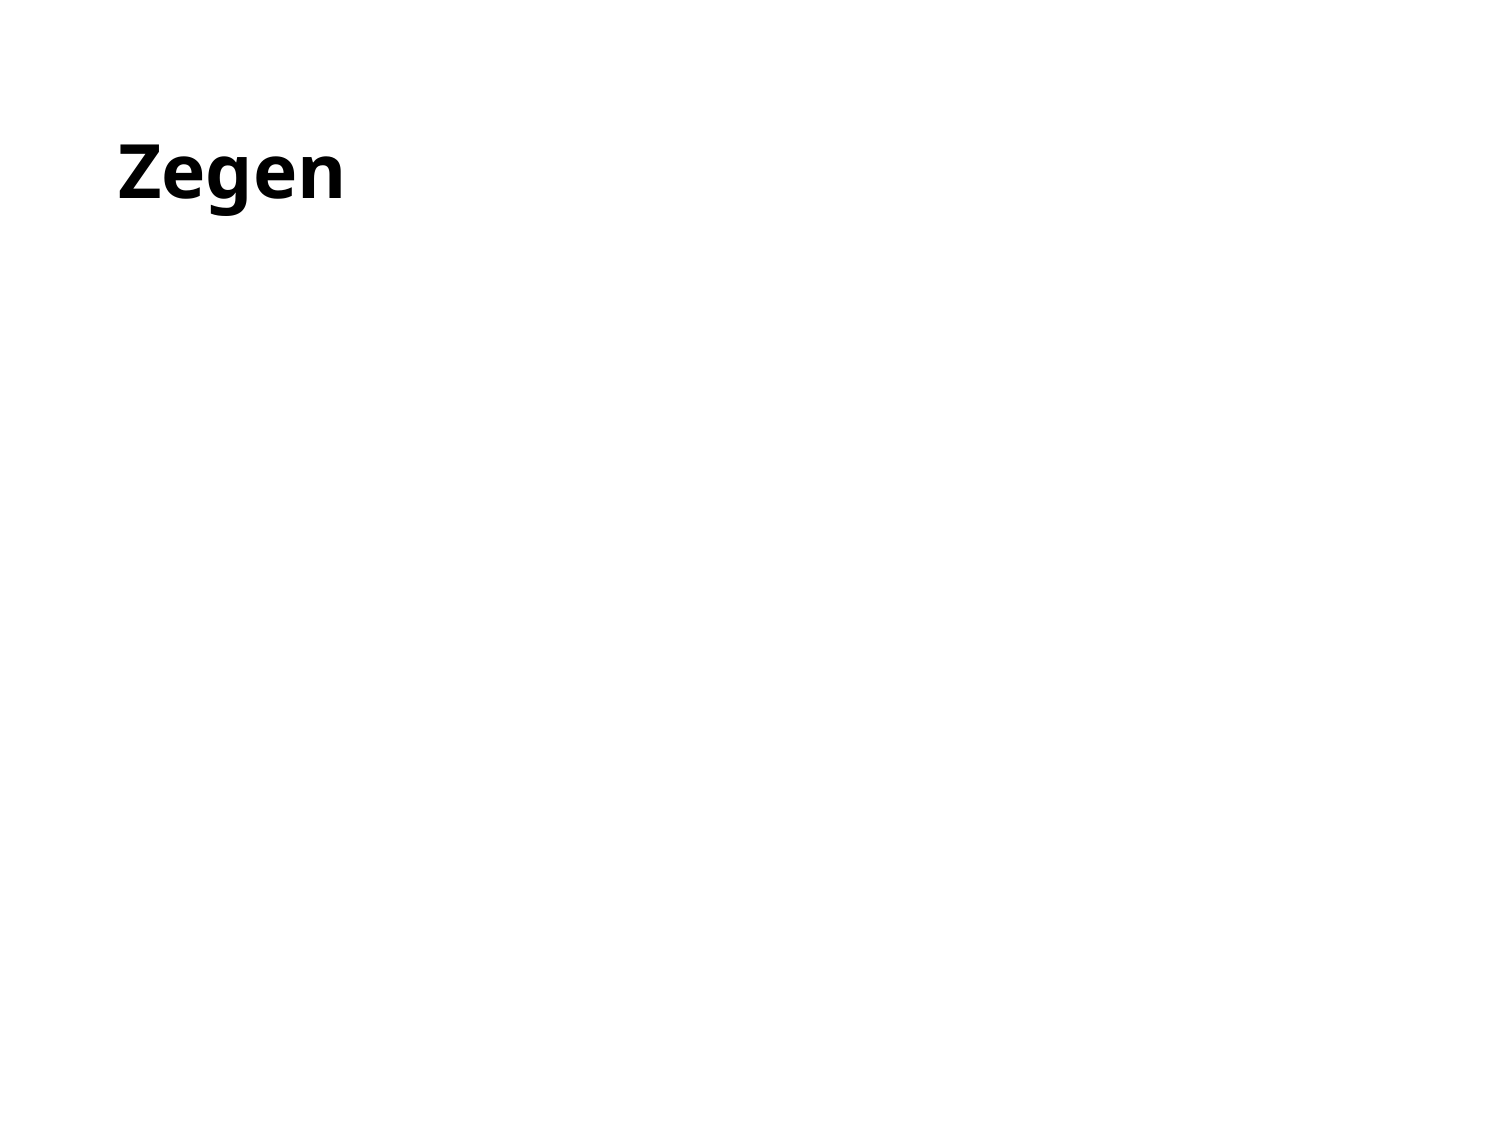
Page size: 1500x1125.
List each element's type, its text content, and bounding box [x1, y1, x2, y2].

title Zegen [103, 59, 1397, 278]
